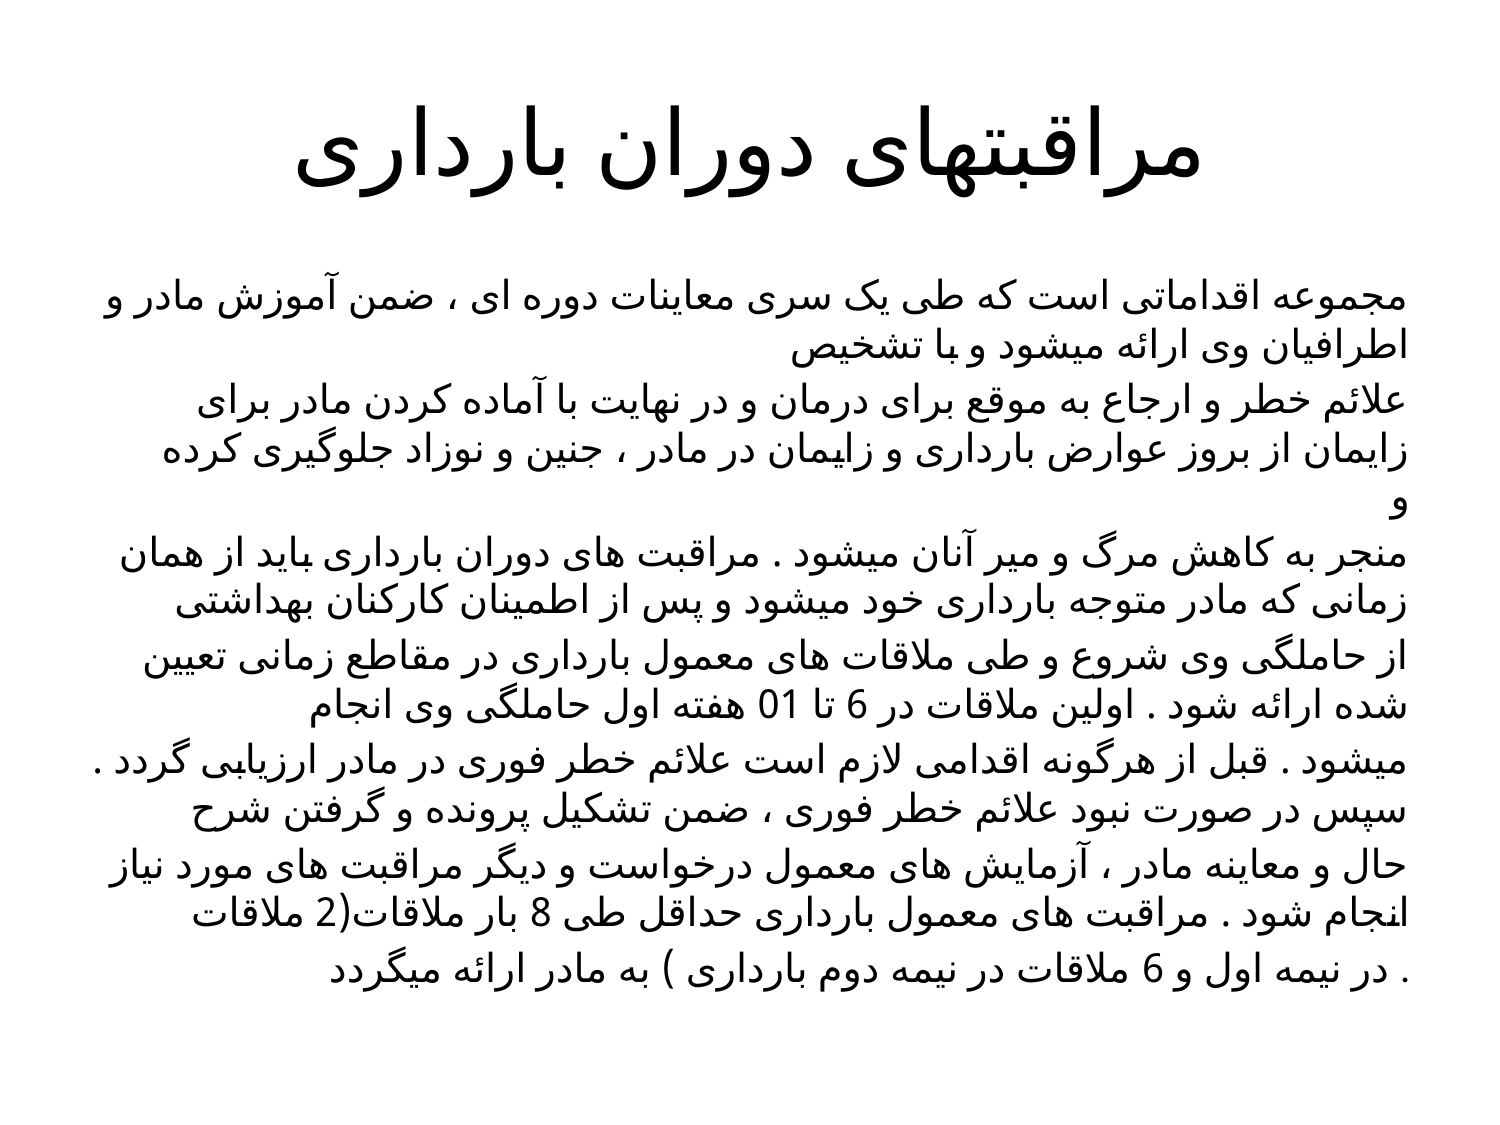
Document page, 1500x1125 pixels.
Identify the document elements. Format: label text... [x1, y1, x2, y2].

title مراقبتهای دوران بارداری [75, 45, 1425, 233]
list مجموعه اقداماتی است که طی یک سری معاینات دوره ای ، ضمن آموزش مادر و اطرافیان وی ارائه میشود و با تشخیص علائم خطر و ارجاع به موقع برای درمان و در نهایت با آماده کردن مادر برای زایمان از بروز عوارض بارداری و زایمان در مادر ، جنین و نوزاد جلوگیری کرده و منجر به کاهش مرگ و میر آنان میشود . مراقبت های دوران بارداری باید از همان زمانی که مادر متوجه بارداری خود میشود و پس از اطمینان کارکنان بهداشتی از حاملگی وی شروع و طی ملاقات های معمول بارداری در مقاطع زمانی تعیین شده ارائه شود . اولین ملاقات در 6 تا 01 هفته اول حاملگی وی انجام میشود . قبل از هرگونه اقدامی لازم است علائم خطر فوری در مادر ارزیابی گردد . سپس در صورت نبود علائم خطر فوری ، ضمن تشکیل پرونده و گرفتن شرح حال و معاینه مادر ، آزمایش های معمول درخواست و دیگر مراقبت های مورد نیاز انجام شود . مراقبت های معمول بارداری حداقل طی 8 بار ملاقات(2 ملاقات در نیمه اول و 6 ملاقات در نیمه دوم بارداری ) به مادر ارائه میگردد . [75, 262, 1425, 1005]
